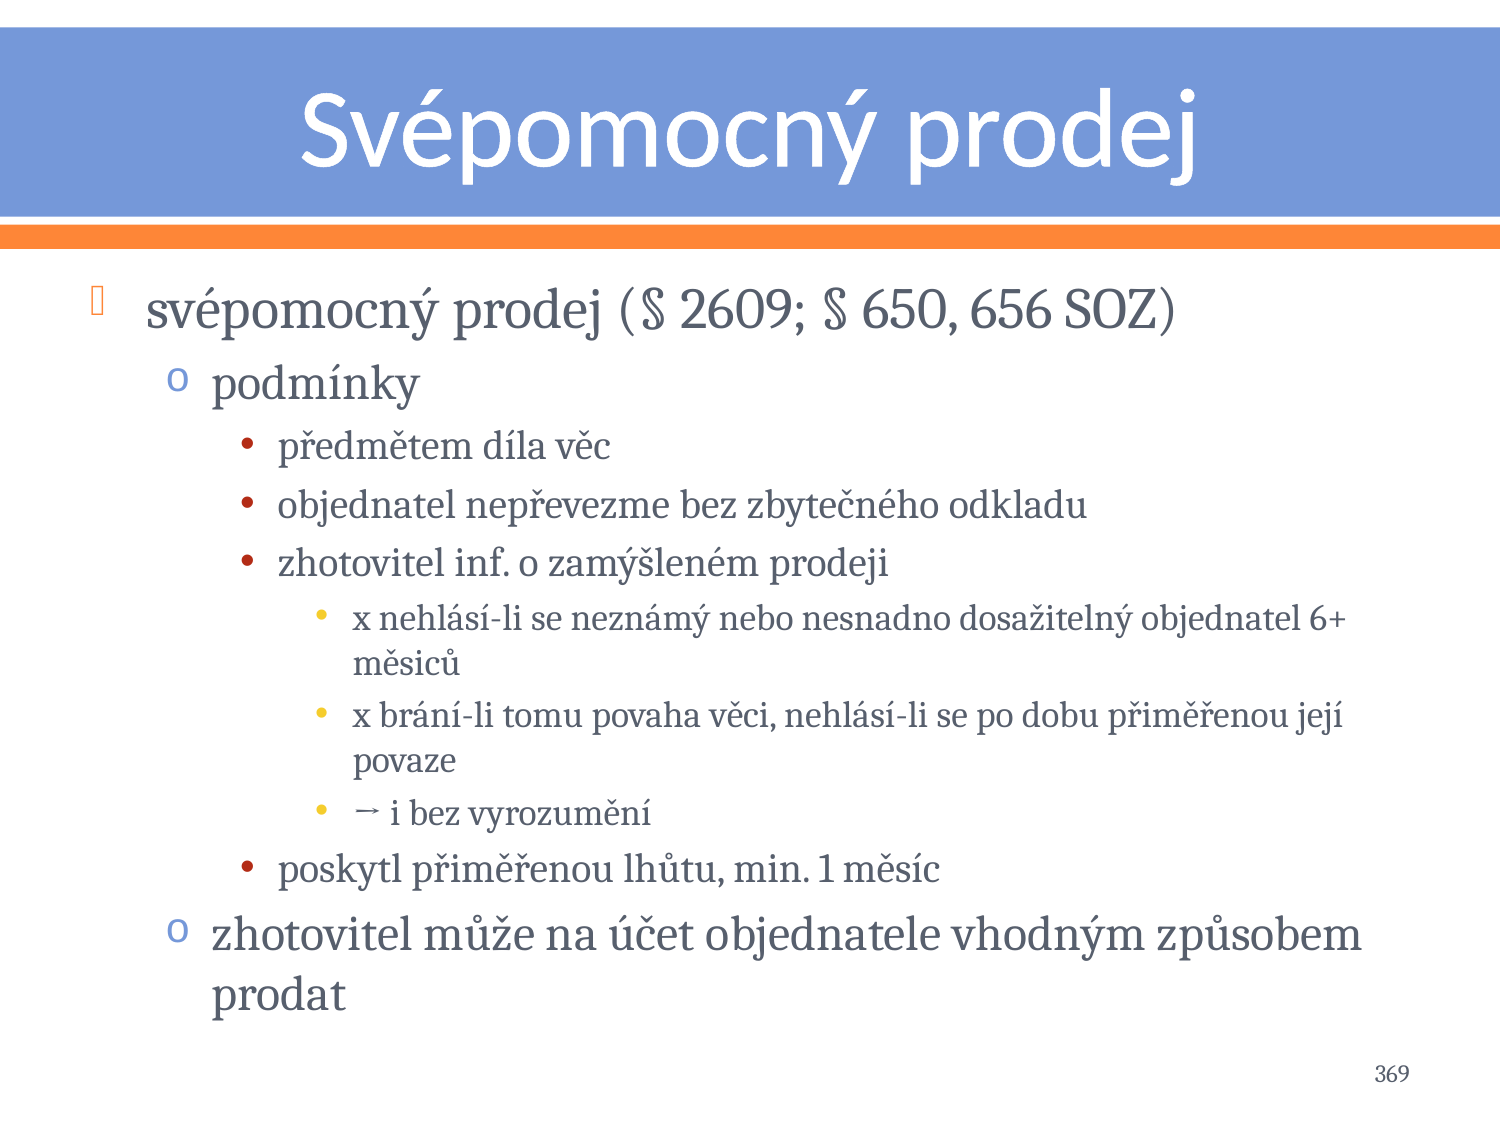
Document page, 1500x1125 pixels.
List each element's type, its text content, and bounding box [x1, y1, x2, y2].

title Svépomocný prodej [75, 29, 1425, 213]
list svépomocný prodej (§ 2609; § 650, 656 SOZ) podmínky předmětem díla věc objednatel nepřevezme bez zbytečného odkladu zhotovitel inf. o zamýšleném prodeji x nehlásí-li se neznámý nebo nesnadno dosažitelný objednatel 6+ měsiců x brání-li tomu povaha věci, nehlásí-li se po dobu přiměřenou její povaze → i bez vyrozumění poskytl přiměřenou lhůtu, min. 1 měsíc zhotovitel může na účet objednatele vhodným způsobem prodat [75, 262, 1425, 1059]
slide_number 369 [1074, 1042, 1425, 1103]
